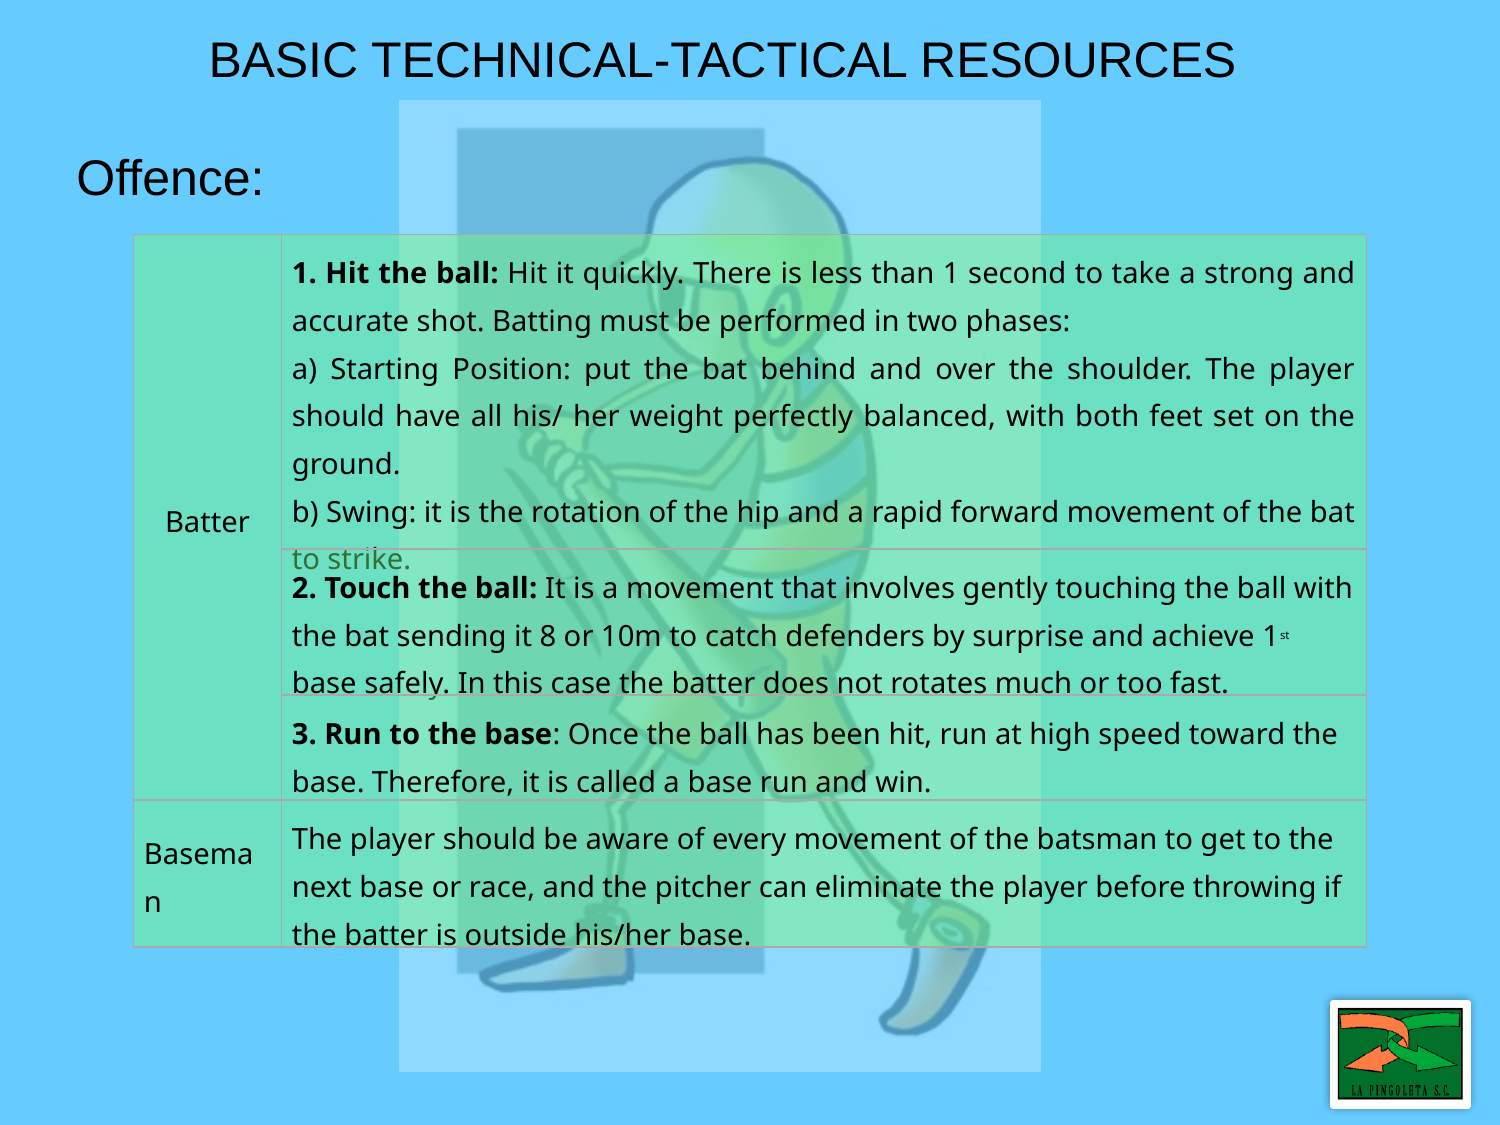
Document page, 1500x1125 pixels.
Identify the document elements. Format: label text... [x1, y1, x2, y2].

picture [1335, 1005, 1466, 1104]
picture [399, 100, 1041, 1072]
table_header Batter [134, 235, 281, 799]
table_cell 3. Run to the base: Once the ball has been hit, run at high speed toward the base. Therefore, it is called a base run and win. [1041, 696, 1366, 799]
table_cell 3. Run to the base: Once the ball has been hit, run at high speed toward the base. Therefore, it is called a base run and win. [282, 696, 399, 799]
table_cell 2. Touch the ball: It is a movement that involves gently touching the ball with the bat sending it 8 or 10m to catch defenders by surprise and achieve 1st base safely. In this case the batter does not rotates much or too fast. [282, 550, 399, 694]
text_box BASIC TECHNICAL-TACTICAL RESOURCES [201, 19, 1350, 95]
table_cell 2. Touch the ball: It is a movement that involves gently touching the ball with the bat sending it 8 or 10m to catch defenders by surprise and achieve 1st base safely. In this case the batter does not rotates much or too fast. [1041, 550, 1366, 694]
table_cell The player should be aware of every movement of the batsman to get to the next base or race, and the pitcher can eliminate the player before throwing if the batter is outside his/her base. [1041, 801, 1366, 946]
table_header 1. Hit the ball: Hit it quickly. There is less than 1 second to take a strong and accurate shot. Batting must be performed in two phases: a) Starting Position: put the bat behind and over the shoulder. The player should have all his/ her weight perfectly balanced, with both feet set on the ground. b) Swing: it is the rotation of the hip and a rapid forward movement of the bat to strike. [1041, 235, 1366, 548]
table_cell The player should be aware of every movement of the batsman to get to the next base or race, and the pitcher can eliminate the player before throwing if the batter is outside his/her base. [282, 801, 399, 946]
text_box Offence: [68, 137, 399, 213]
table_header 1. Hit the ball: Hit it quickly. There is less than 1 second to take a strong and accurate shot. Batting must be performed in two phases: a) Starting Position: put the bat behind and over the shoulder. The player should have all his/ her weight perfectly balanced, with both feet set on the ground. b) Swing: it is the rotation of the hip and a rapid forward movement of the bat to strike. [282, 235, 399, 548]
table_cell Baseman [134, 801, 281, 946]
